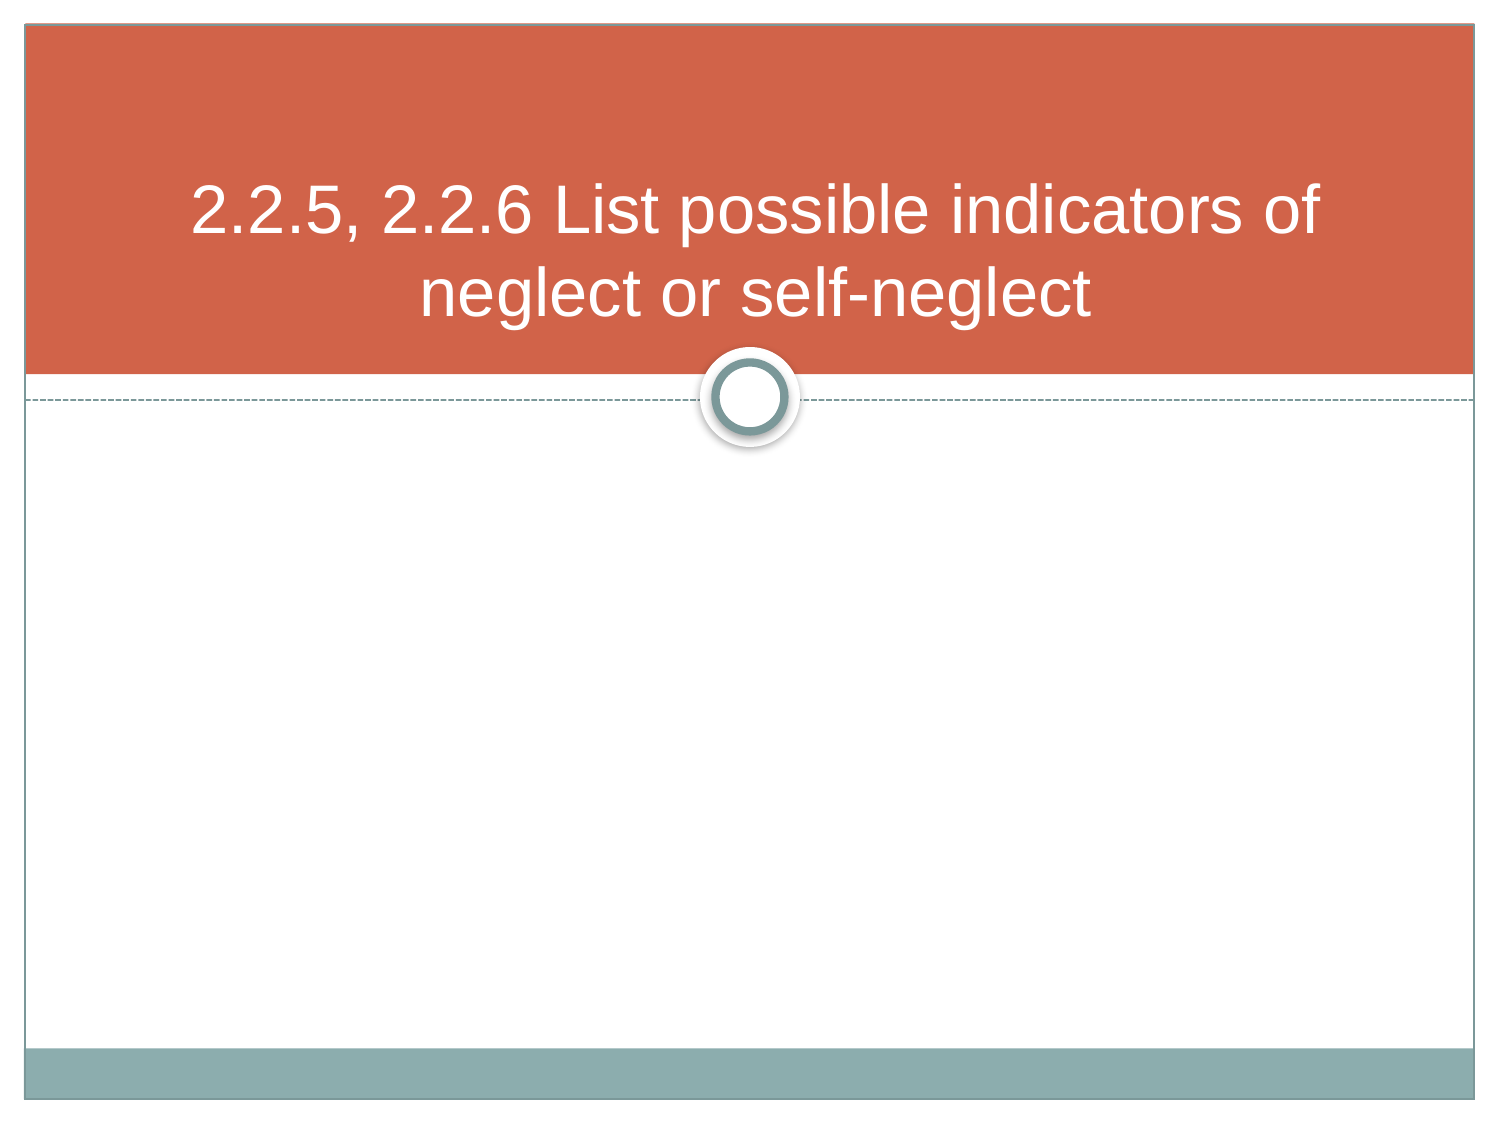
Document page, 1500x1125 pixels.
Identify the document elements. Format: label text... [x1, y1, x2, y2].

footer [50, 1051, 638, 1112]
title 2.2.5, 2.2.6 List possible indicators of neglect or self-neglect [118, 87, 1394, 338]
